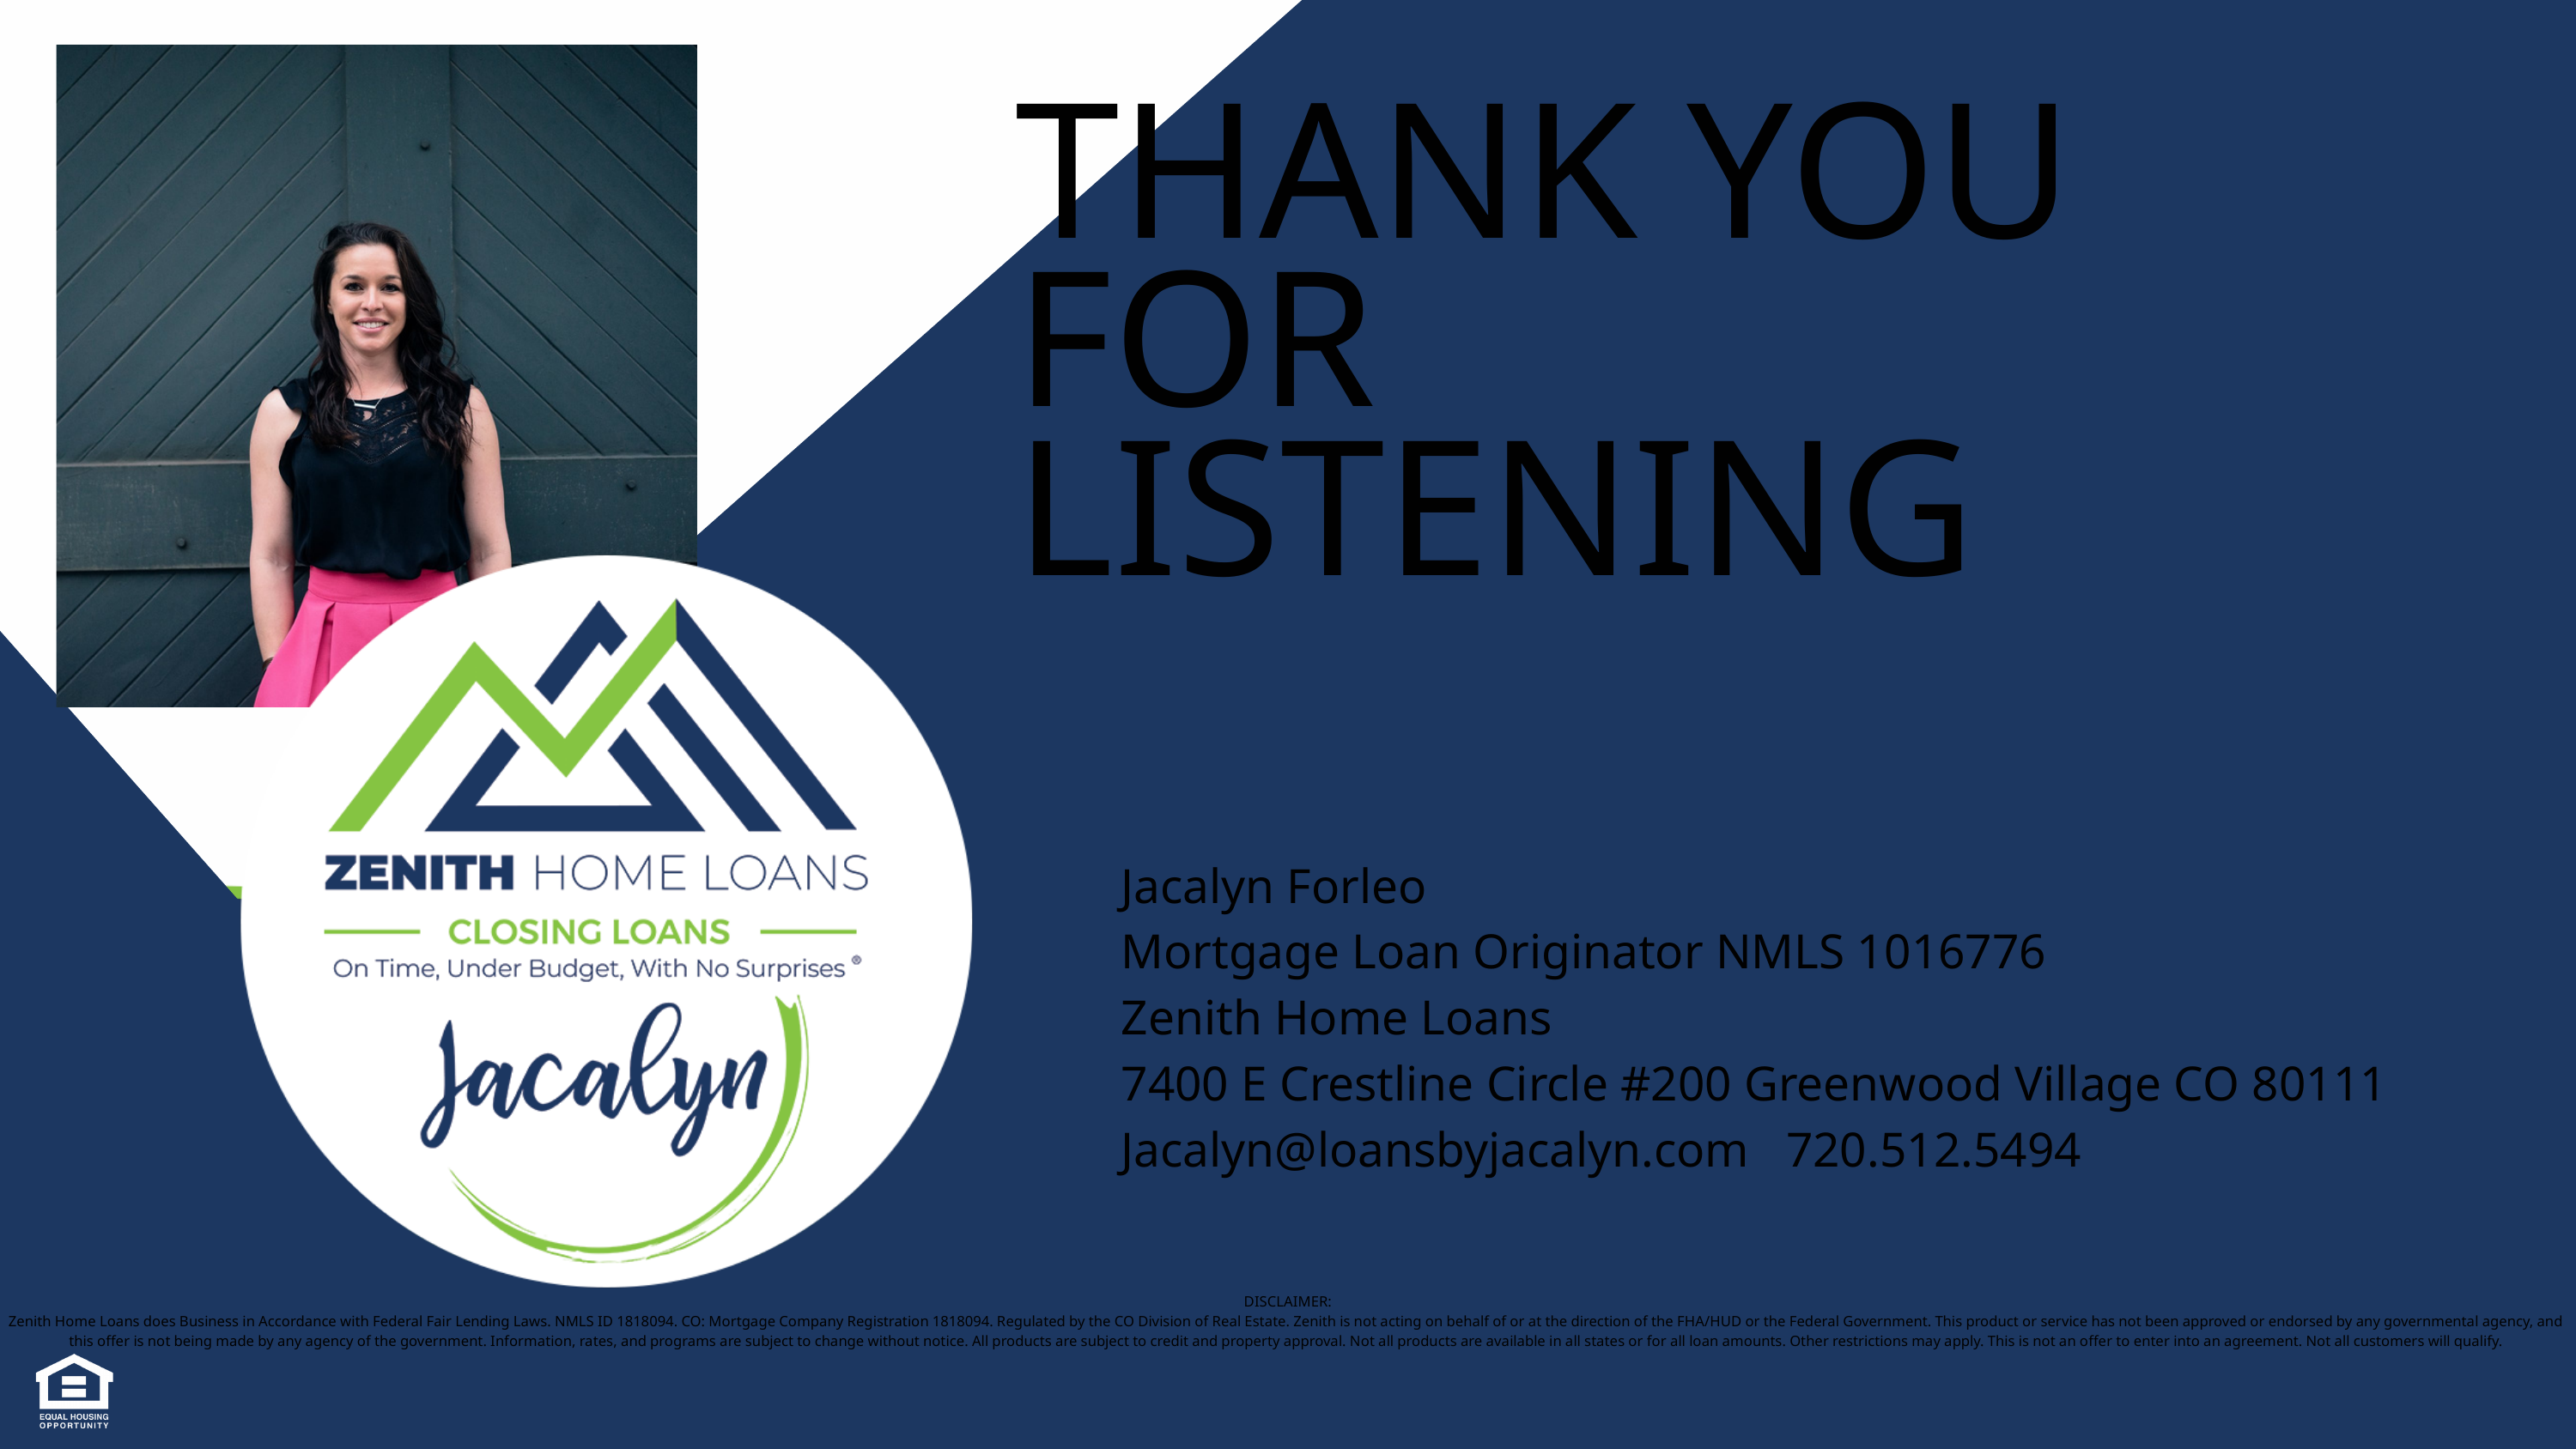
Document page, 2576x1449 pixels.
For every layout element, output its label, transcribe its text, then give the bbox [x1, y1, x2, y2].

text_box [56, 45, 697, 707]
text_box DISCLAIMER: Zenith Home Loans does Business in Accordance with Federal Fair Lending Laws. NMLS ID 1818094. CO: Mortgage Company Registration 1818094. Regulated by the CO Division of Real Estate. Zenith is not acting on behalf of or at the direction of the FHA/HUD or the Federal Government. This product or service has not been approved or endorsed by any governmental agency, and this offer is not being made by any agency of the government. Information, rates, and programs are subject to change without notice. All products are subject to credit and property approval. Not all products are available in all states or for all loan amounts. Other restrictions may apply. This is not an offer to enter into an agreement. Not all customers will qualify. [0, 1289, 2576, 1370]
text_box [0, 0, 1303, 694]
text_box [68, 707, 232, 893]
text_box THANK YOU FOR LISTENING [1015, 106, 2132, 614]
text_box Jacalyn Forleo Mortgage Loan Originator NMLS 1016776 Zenith Home Loans 7400 E Crestline Circle #200 Greenwood Village CO 80111 Jacalyn@loansbyjacalyn.com 720.512.5494 [1121, 846, 2484, 1177]
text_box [236, 553, 977, 1293]
text_box [35, 1370, 113, 1428]
